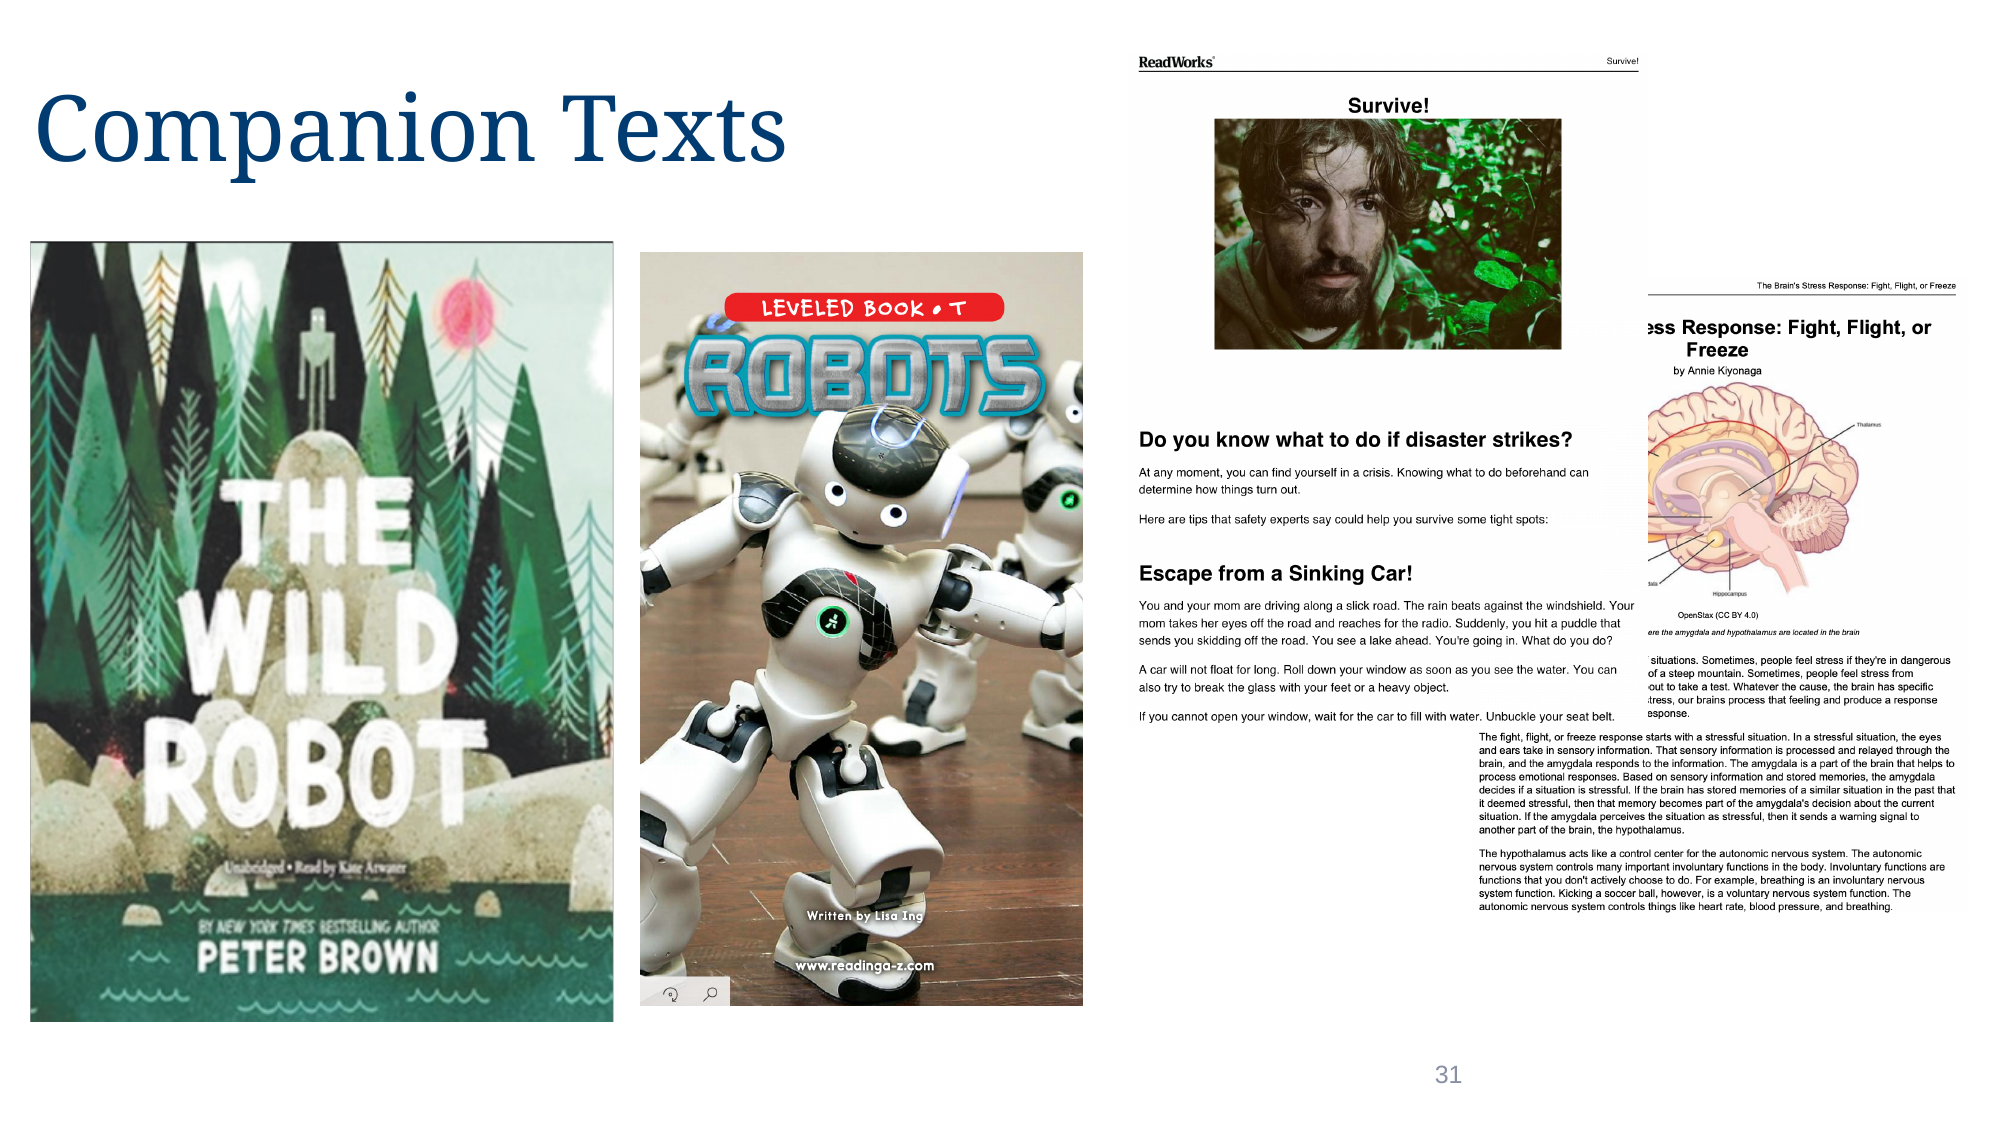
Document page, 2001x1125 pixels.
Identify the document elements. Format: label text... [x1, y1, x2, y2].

picture [28, 240, 615, 1022]
picture [640, 252, 1083, 1006]
title Companion Texts [18, 0, 2000, 277]
picture [1122, 51, 1971, 917]
slide_number 31 [1311, 1043, 1478, 1104]
